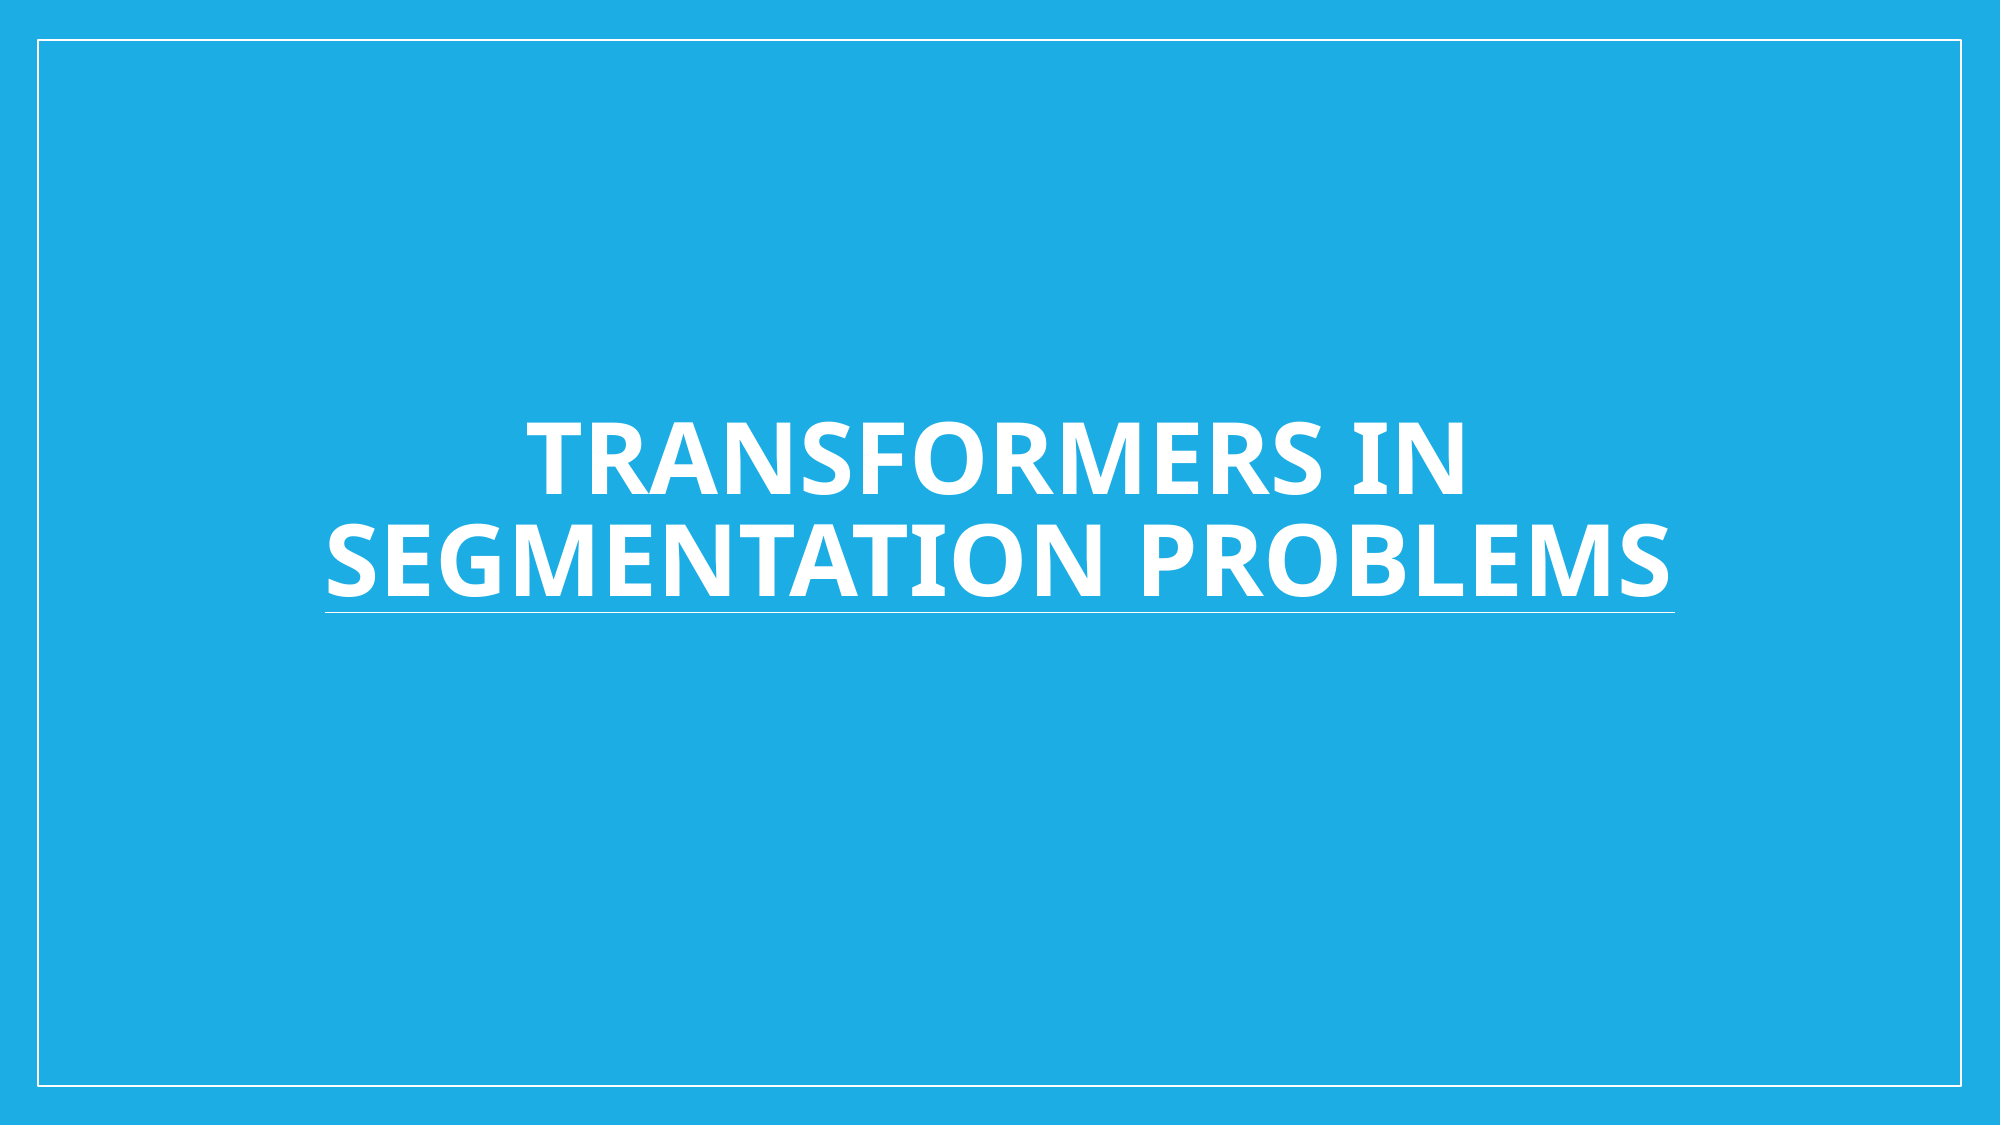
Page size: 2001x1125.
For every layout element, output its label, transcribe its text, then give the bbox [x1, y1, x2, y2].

title Transformers in segmentation problems [182, 309, 1816, 625]
